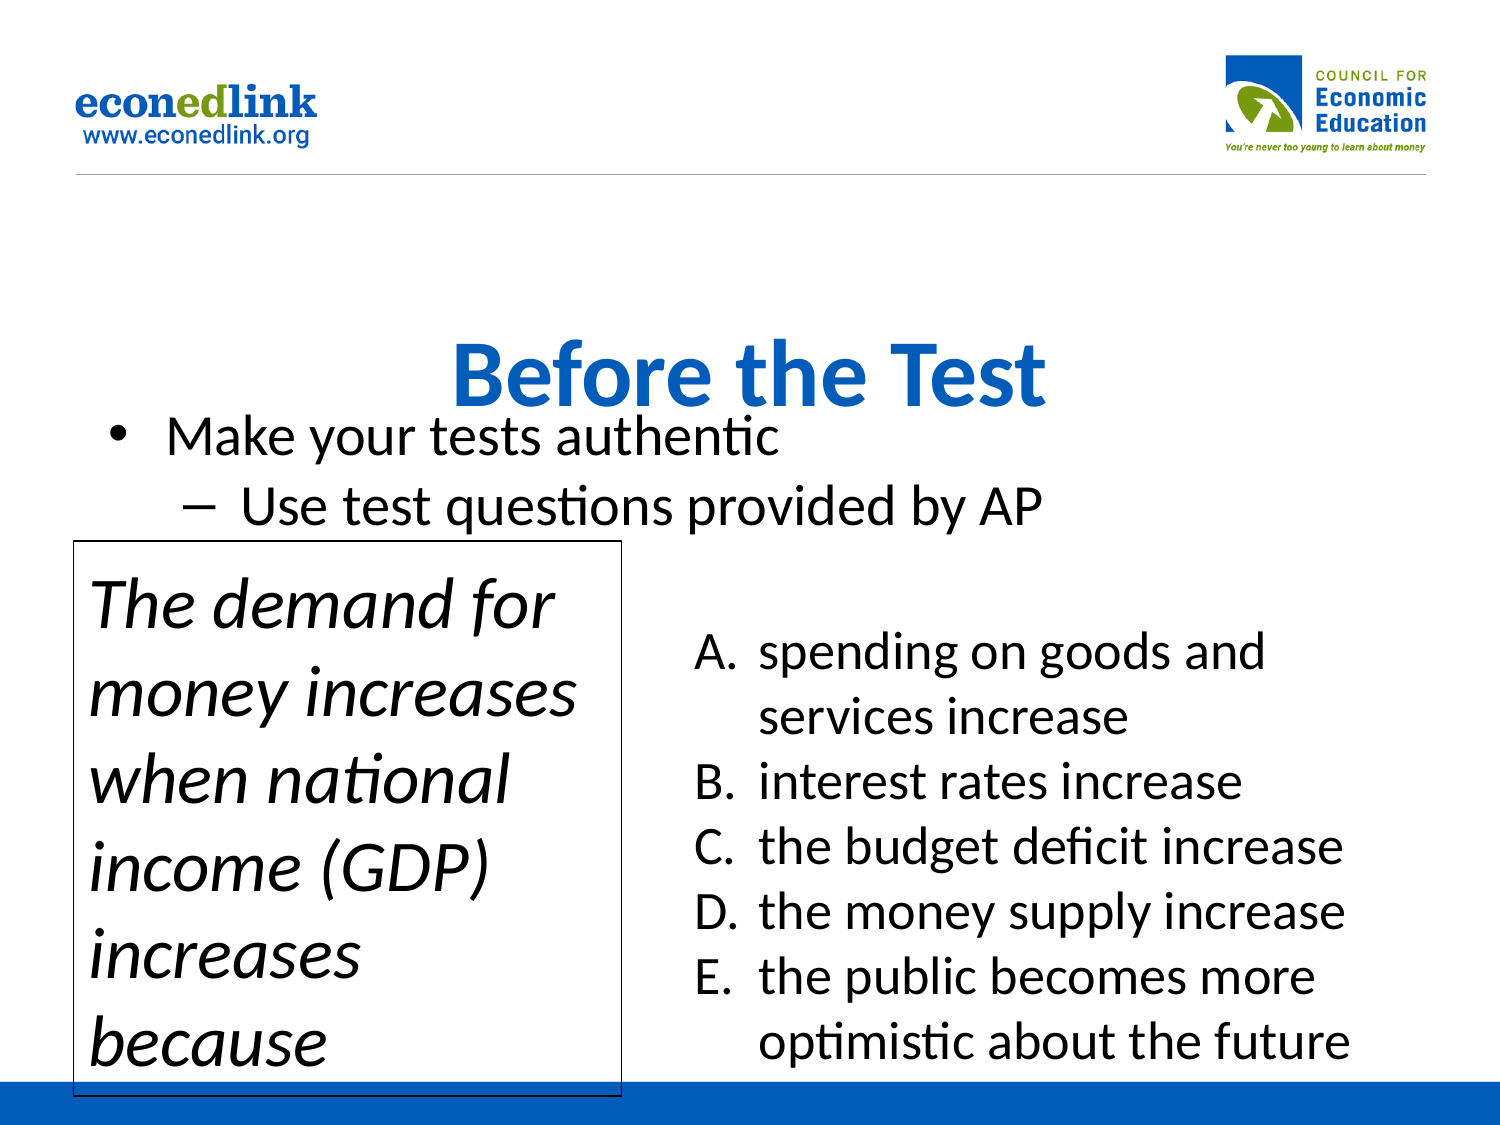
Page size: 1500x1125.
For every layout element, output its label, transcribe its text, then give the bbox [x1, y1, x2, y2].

list Make your tests authentic Use test questions provided by AP [75, 389, 1425, 1010]
text_box The demand for money increases when national income (GDP) increases because [73, 541, 622, 1097]
title Before the Test [75, 149, 1425, 338]
picture [0, 0, 1500, 1125]
text_box spending on goods and services increase interest rates increase the budget deficit increase the money supply increase the public becomes more optimistic about the future [668, 600, 1425, 1086]
